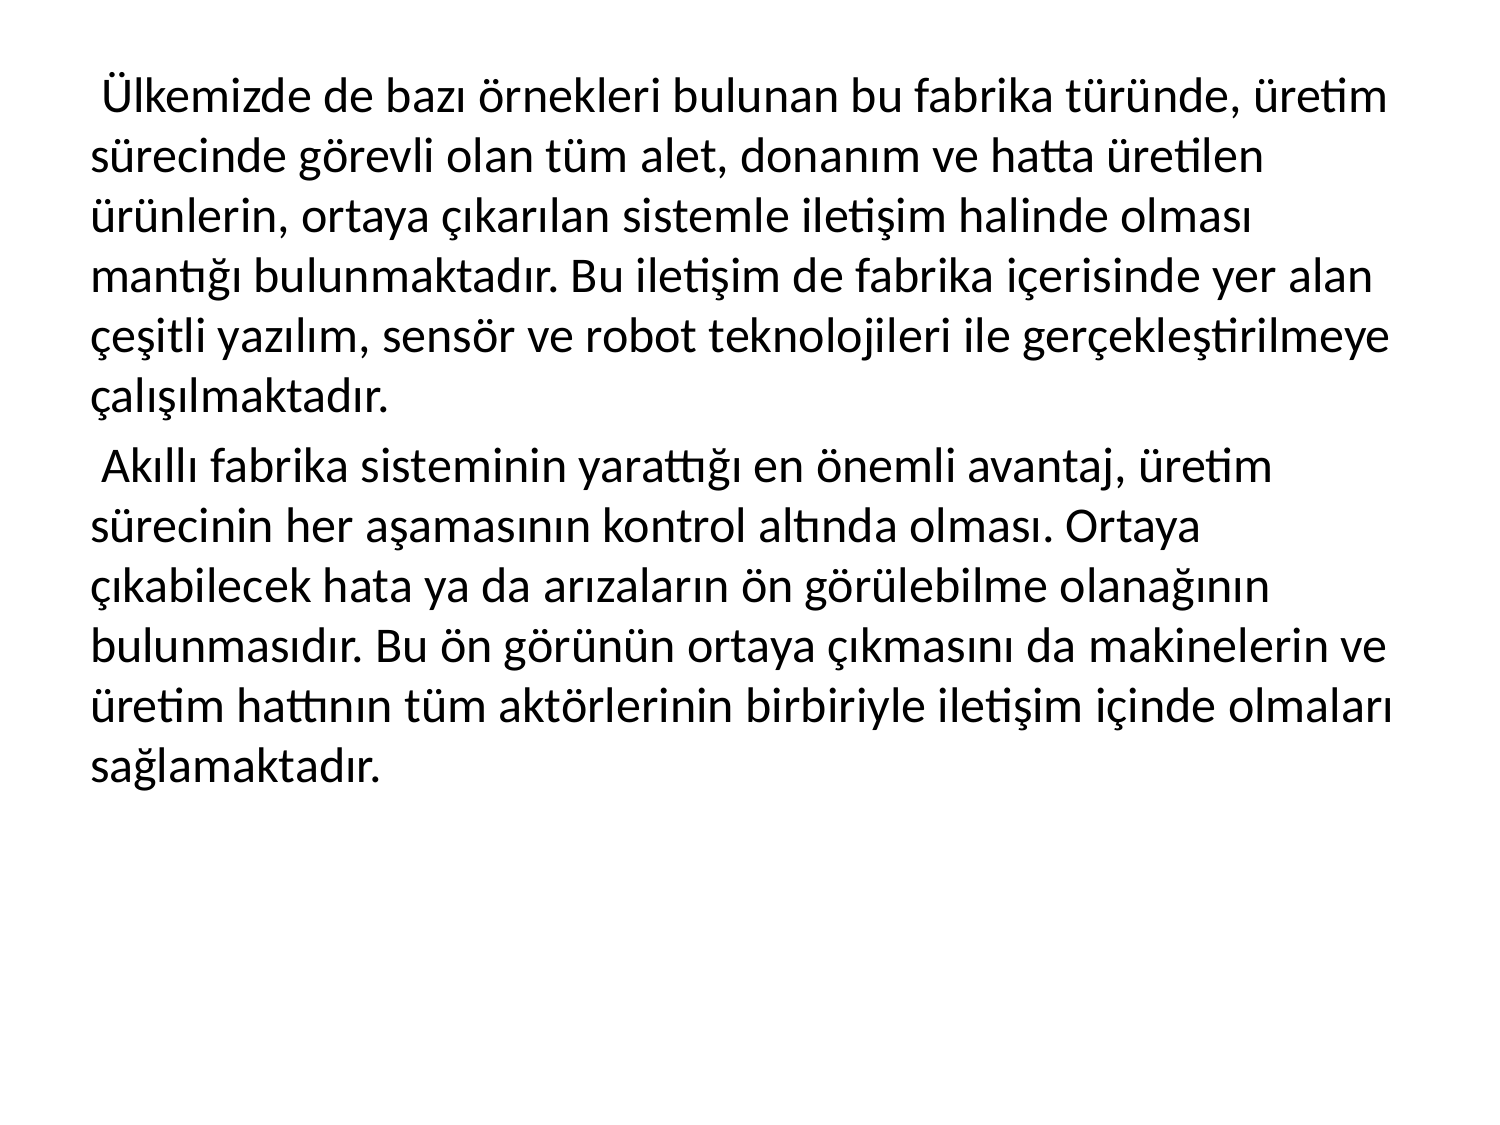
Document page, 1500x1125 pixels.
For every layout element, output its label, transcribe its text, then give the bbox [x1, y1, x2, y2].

list Ülkemizde de bazı örnekleri bulunan bu fabrika türünde, üretim sürecinde görevli olan tüm alet, donanım ve hatta üretilen ürünlerin, ortaya çıkarılan sistemle iletişim halinde olması mantığı bulunmaktadır. Bu iletişim de fabrika içerisinde yer alan çeşitli yazılım, sensör ve robot teknolojileri ile gerçekleştirilmeye çalışılmaktadır.​ Akıllı fabrika sisteminin yarattığı en önemli avantaj, üretim sürecinin her aşamasının kontrol altında olması. Ortaya çıkabilecek hata ya da arızaların ön görülebilme olanağının bulunmasıdır. Bu ön görünün ortaya çıkmasını da makinelerin ve üretim hattının tüm aktörlerinin birbiriyle iletişim içinde olmaları sağlamaktadır. [75, 54, 1425, 1005]
